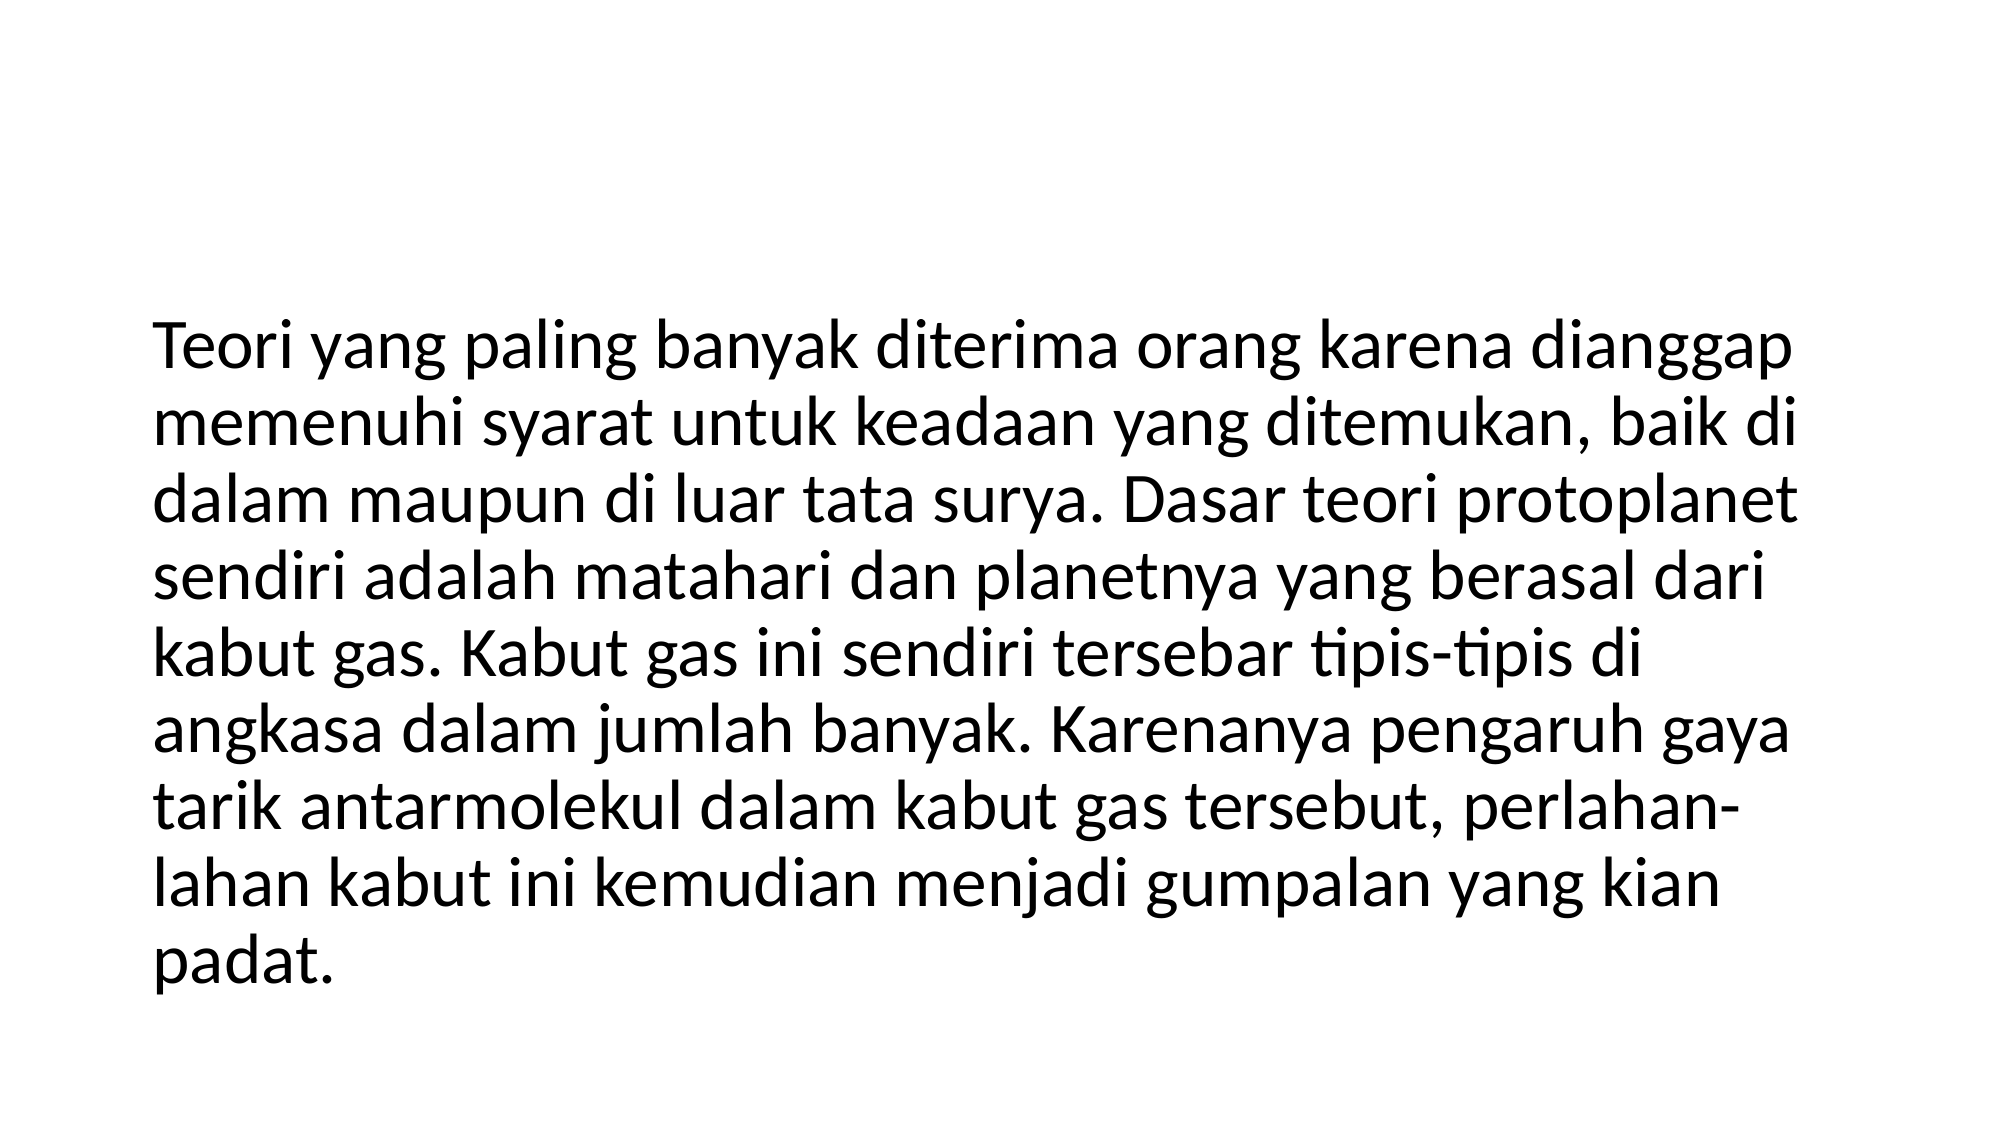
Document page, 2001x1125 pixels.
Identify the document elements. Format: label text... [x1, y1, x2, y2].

list Teori yang paling banyak diterima orang karena dianggap memenuhi syarat untuk keadaan yang ditemukan, baik di dalam maupun di luar tata surya. Dasar teori protoplanet sendiri adalah matahari dan planetnya yang berasal dari kabut gas. Kabut gas ini sendiri tersebar tipis-tipis di angkasa dalam jumlah banyak. Karenanya pengaruh gaya tarik antarmolekul dalam kabut gas tersebut, perlahan-lahan kabut ini kemudian menjadi gumpalan yang kian padat. [137, 299, 1863, 1014]
